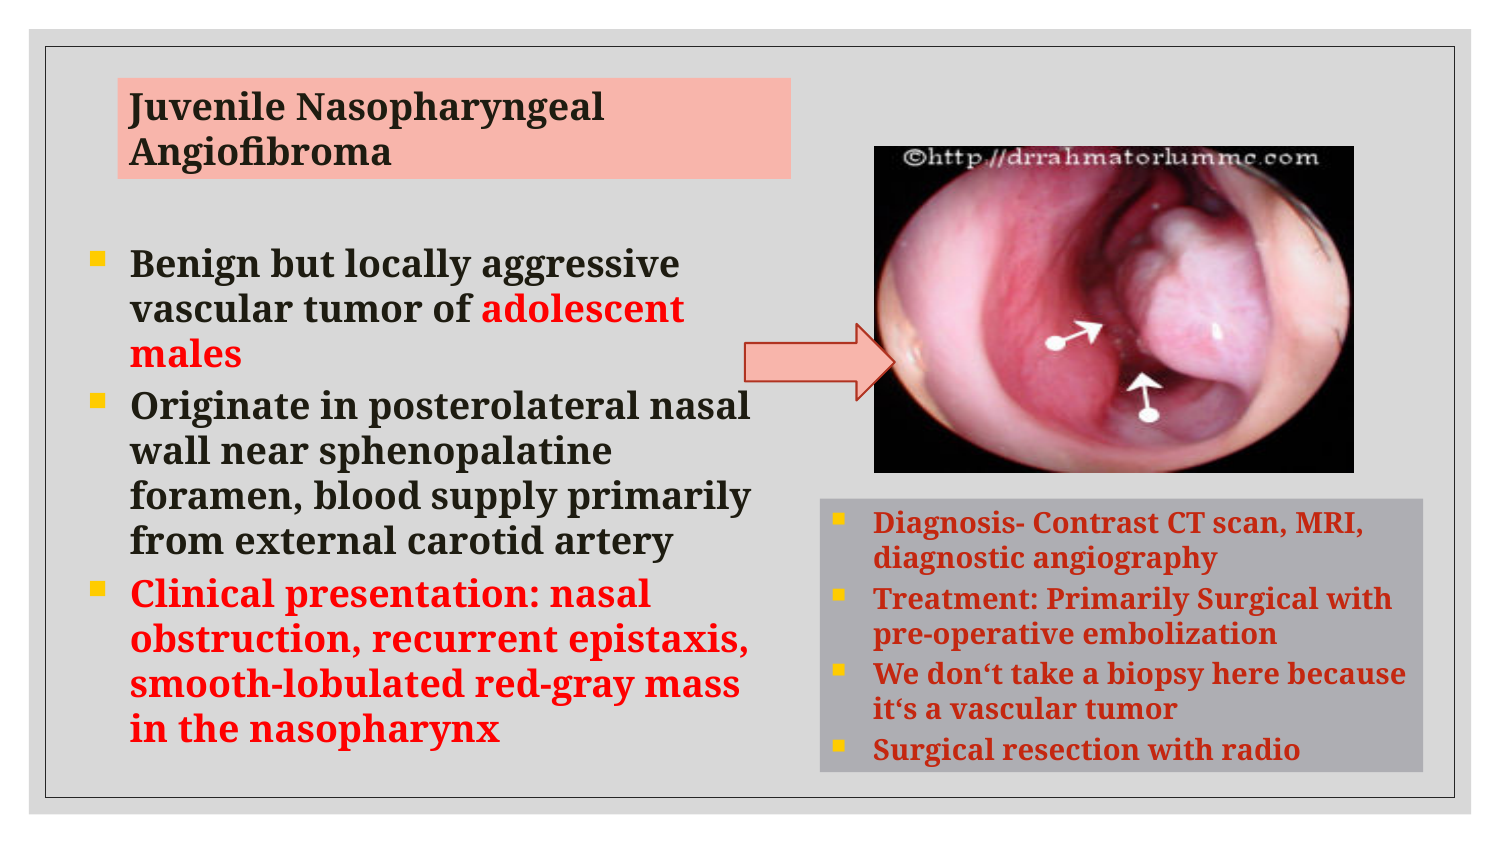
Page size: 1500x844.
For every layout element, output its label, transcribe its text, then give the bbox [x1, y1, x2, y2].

text_box Diagnosis- Contrast CT scan, MRI, diagnostic angiography Treatment: Primarily Surgical with pre-operative embolization We don‘t take a biopsy here because it‘s a vascular tumor Surgical resection with radio [819, 498, 1424, 773]
text_box [743, 322, 868, 402]
picture [874, 146, 1354, 473]
text_box Juvenile Nasopharyngeal Angiofibroma [117, 77, 791, 179]
text_box Benign but locally aggressive vascular tumor of adolescent males Originate in posterolateral nasal wall near sphenopalatine foramen, blood supply primarily from external carotid artery Clinical presentation: nasal obstruction, recurrent epistaxis, smooth-lobulated red-gray mass in the nasopharynx [76, 146, 791, 757]
